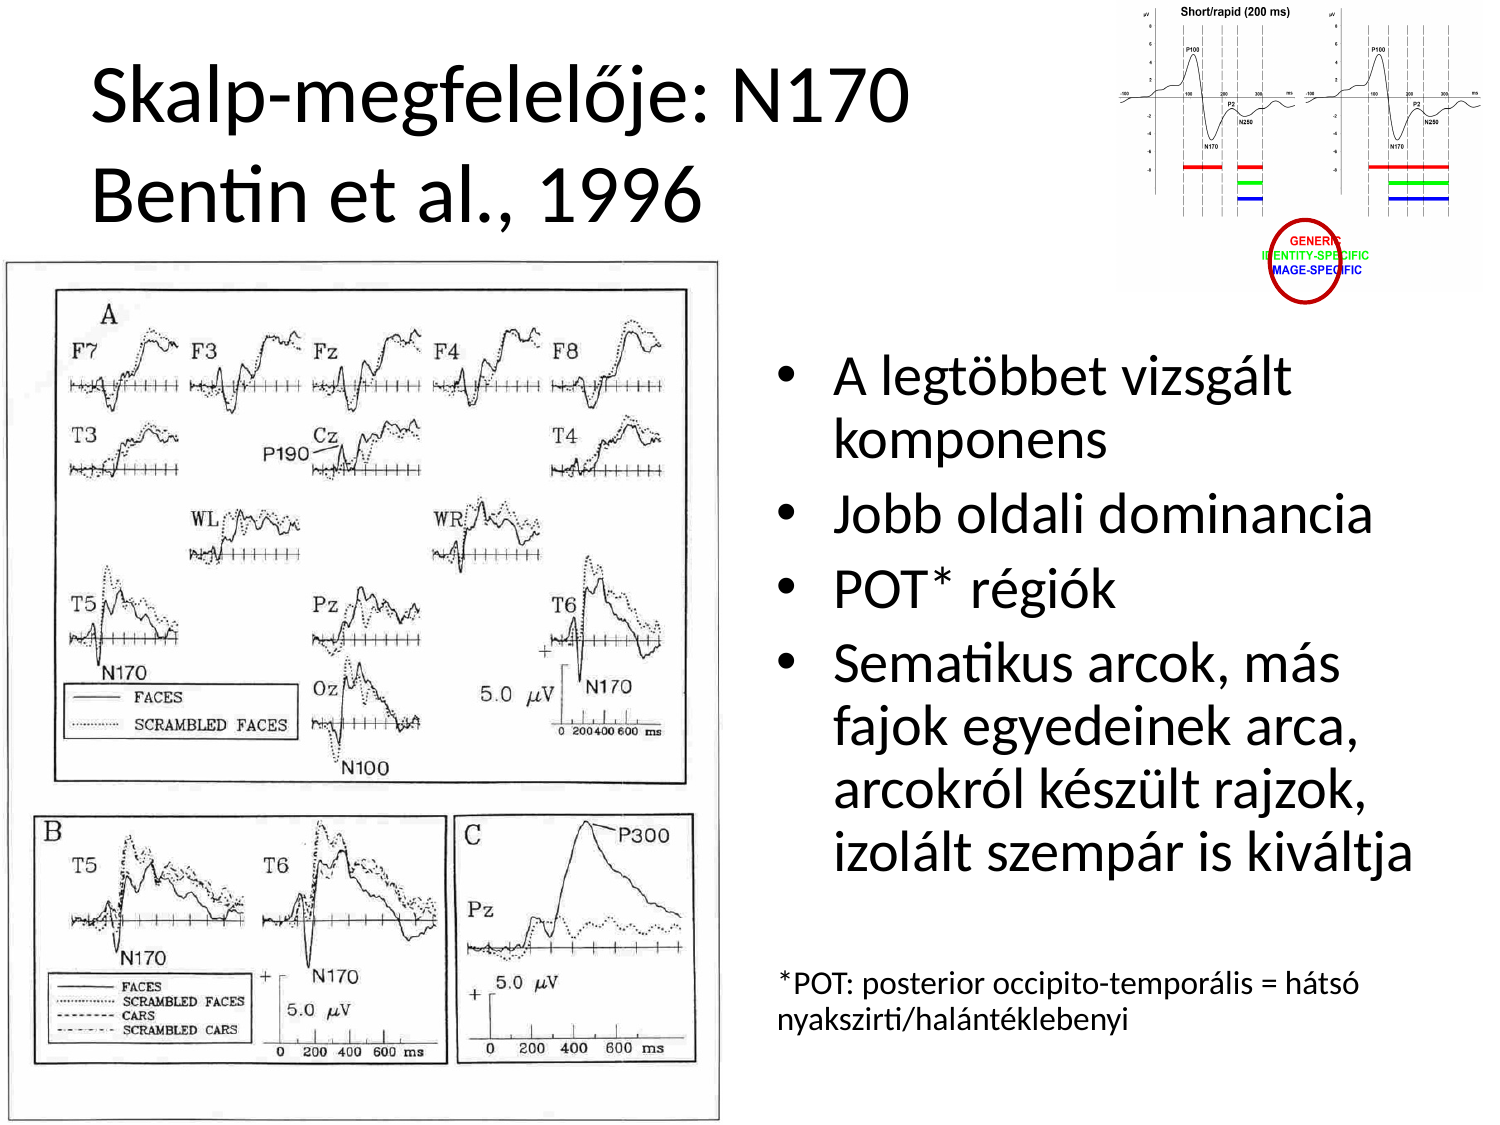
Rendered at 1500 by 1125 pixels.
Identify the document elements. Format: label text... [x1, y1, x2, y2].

list A legtöbbet vizsgált komponens Jobb oldali dominancia POT* régiók Sematikus arcok, más fajok egyedeinek arca, arcokról készült rajzok, izolált szempár is kiváltja *POT: posterior occipito-temporális = hátsó nyakszirti/halántéklebenyi [761, 337, 1449, 934]
text_box [1290, 301, 1321, 305]
title Skalp-megfelelője: N170 Bentin et al., 1996 [74, 44, 1110, 233]
picture [0, 255, 724, 1125]
picture [1115, 0, 1483, 293]
